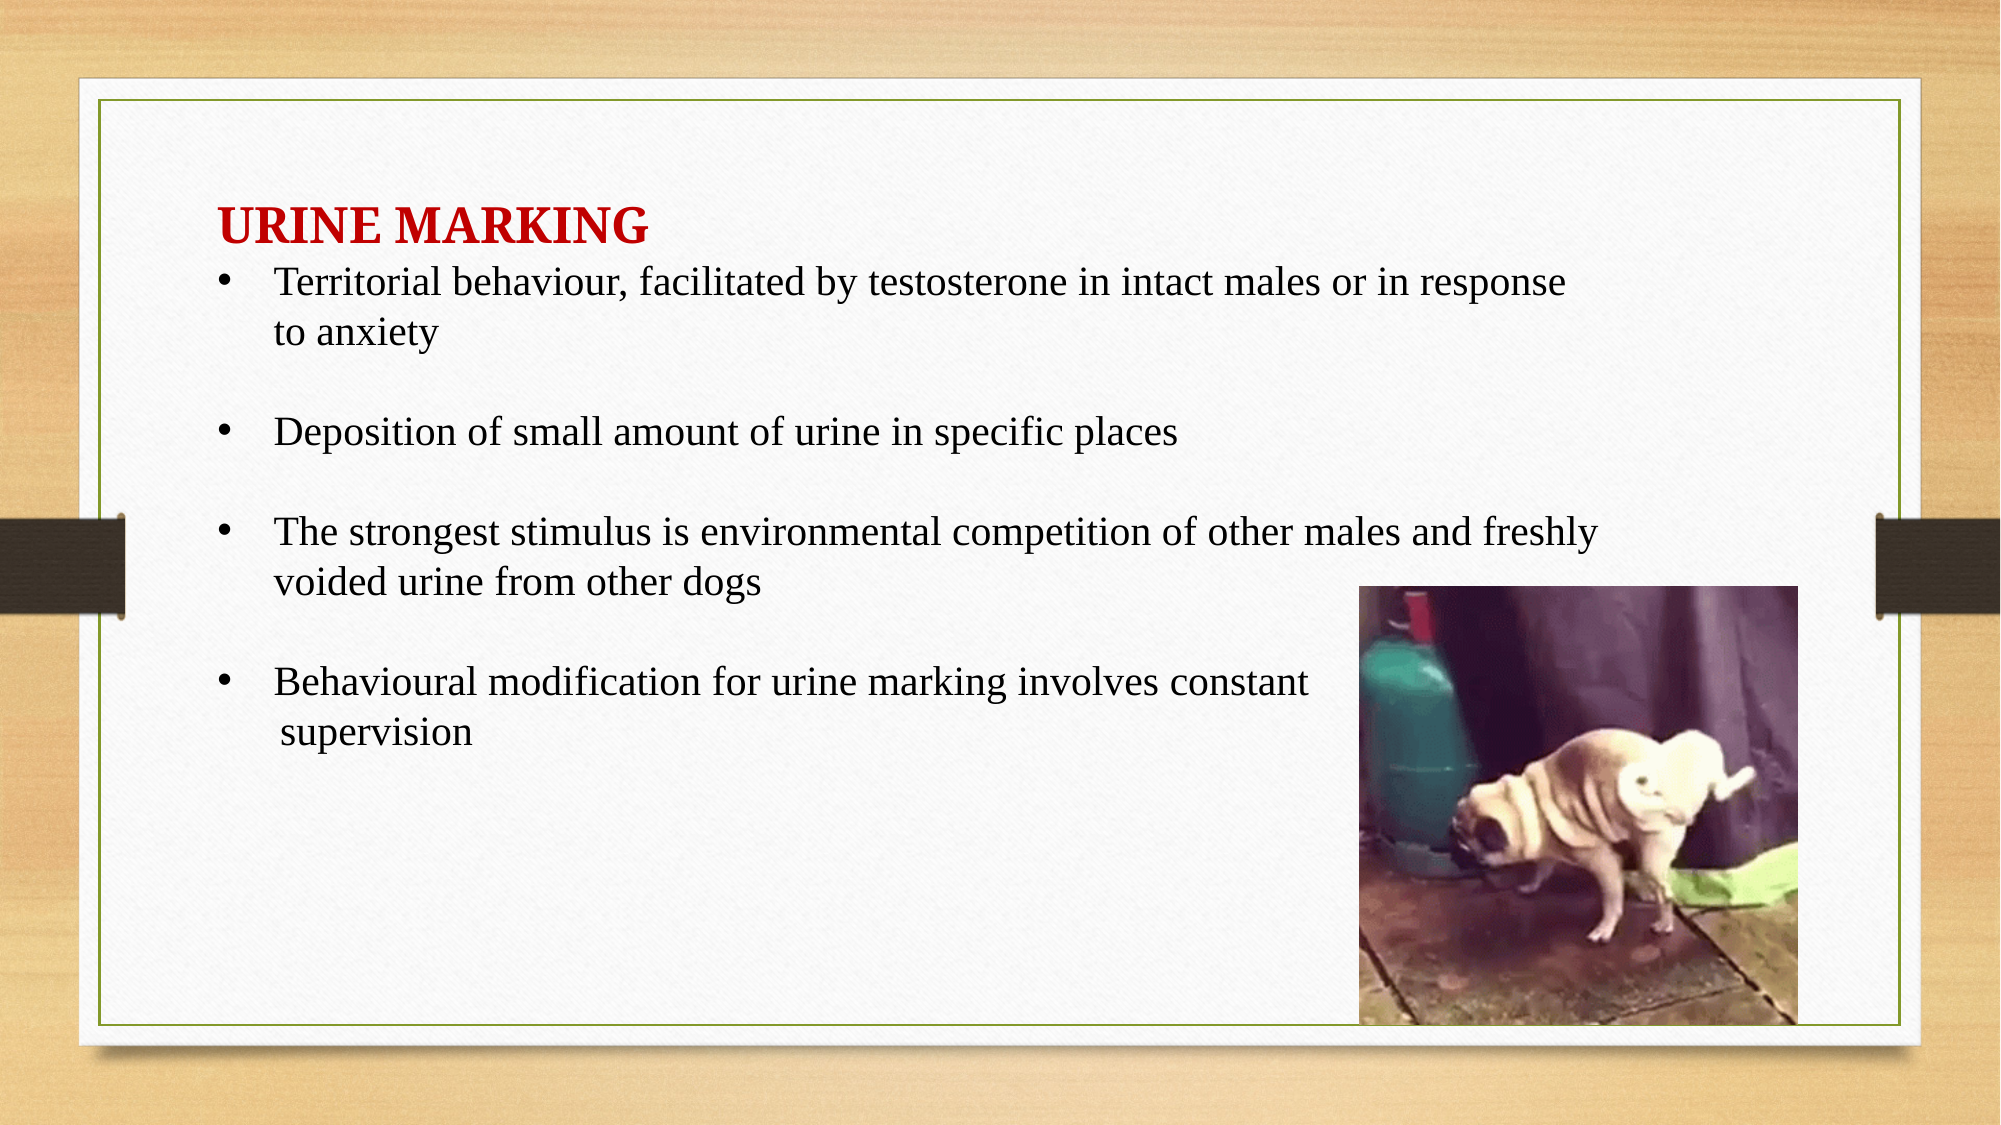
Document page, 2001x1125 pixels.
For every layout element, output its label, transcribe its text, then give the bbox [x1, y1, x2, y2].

text_box URINE MARKING Territorial behaviour, facilitated by testosterone in intact males or in response to anxiety Deposition of small amount of urine in specific places The strongest stimulus is environmental competition of other males and freshly voided urine from other dogs Behavioural modification for urine marking involves constant supervision [202, 186, 1617, 812]
picture [0, 0, 2001, 1125]
